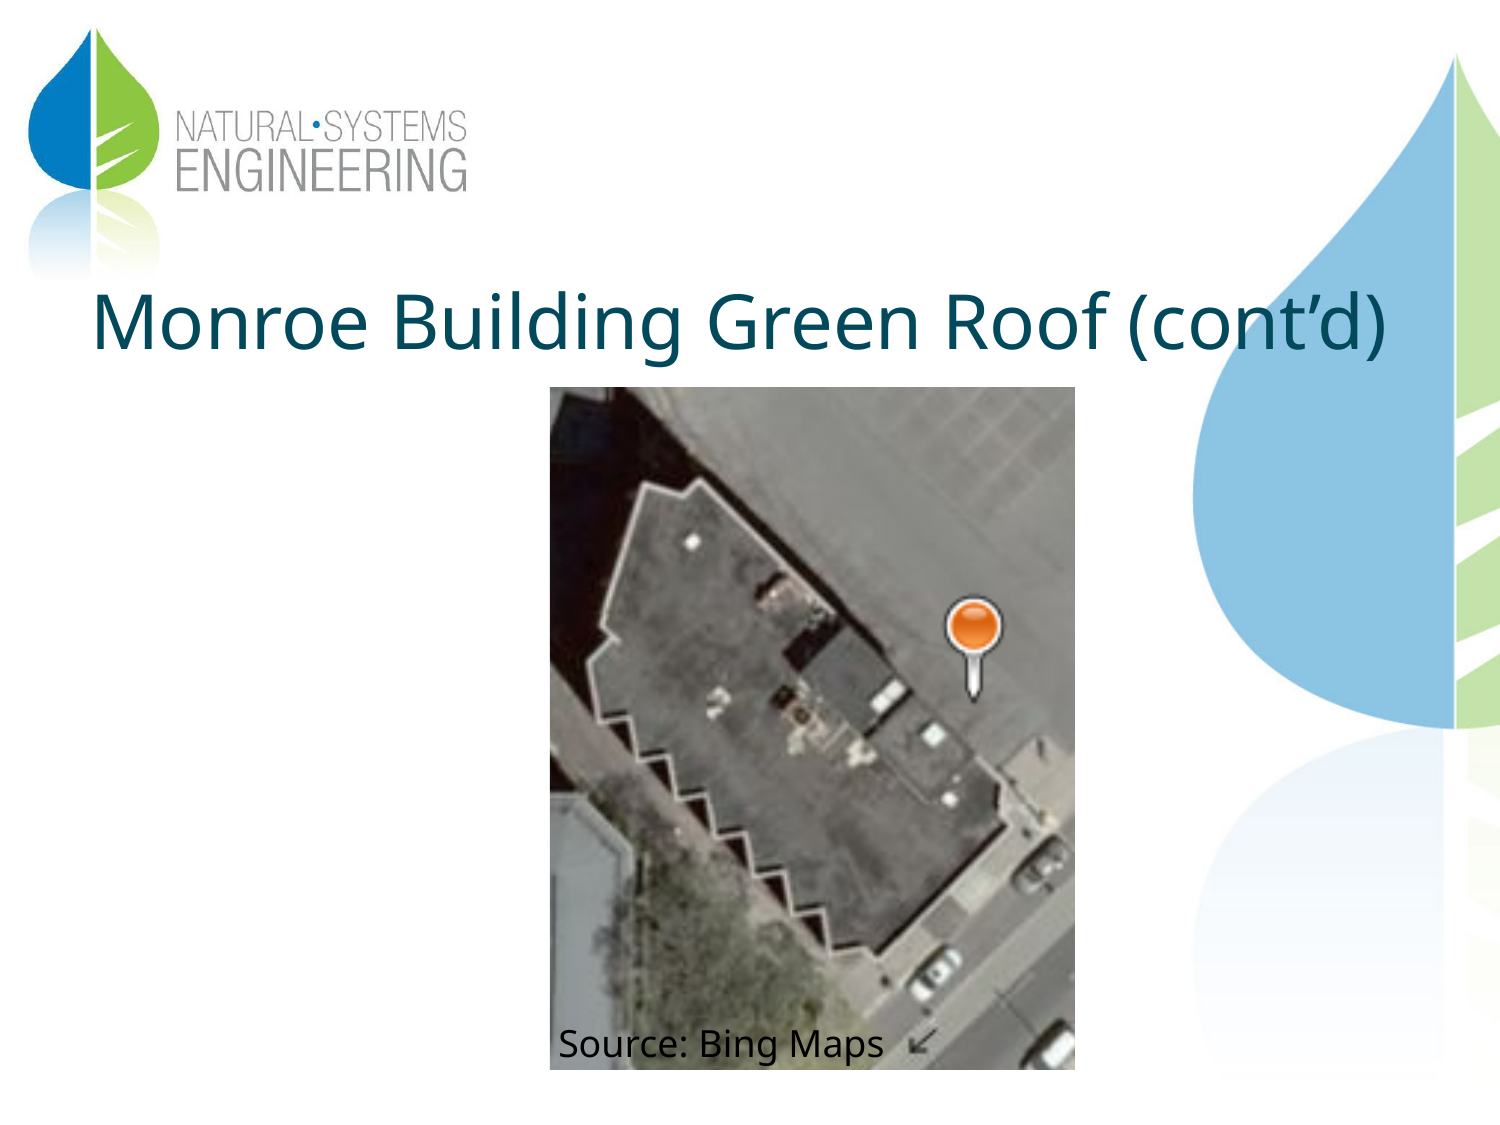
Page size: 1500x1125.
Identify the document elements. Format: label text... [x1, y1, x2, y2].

picture [1112, 0, 1500, 1125]
picture [0, 12, 495, 313]
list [549, 387, 1076, 1071]
title Monroe Building Green Roof (cont’d) [75, 224, 1425, 413]
